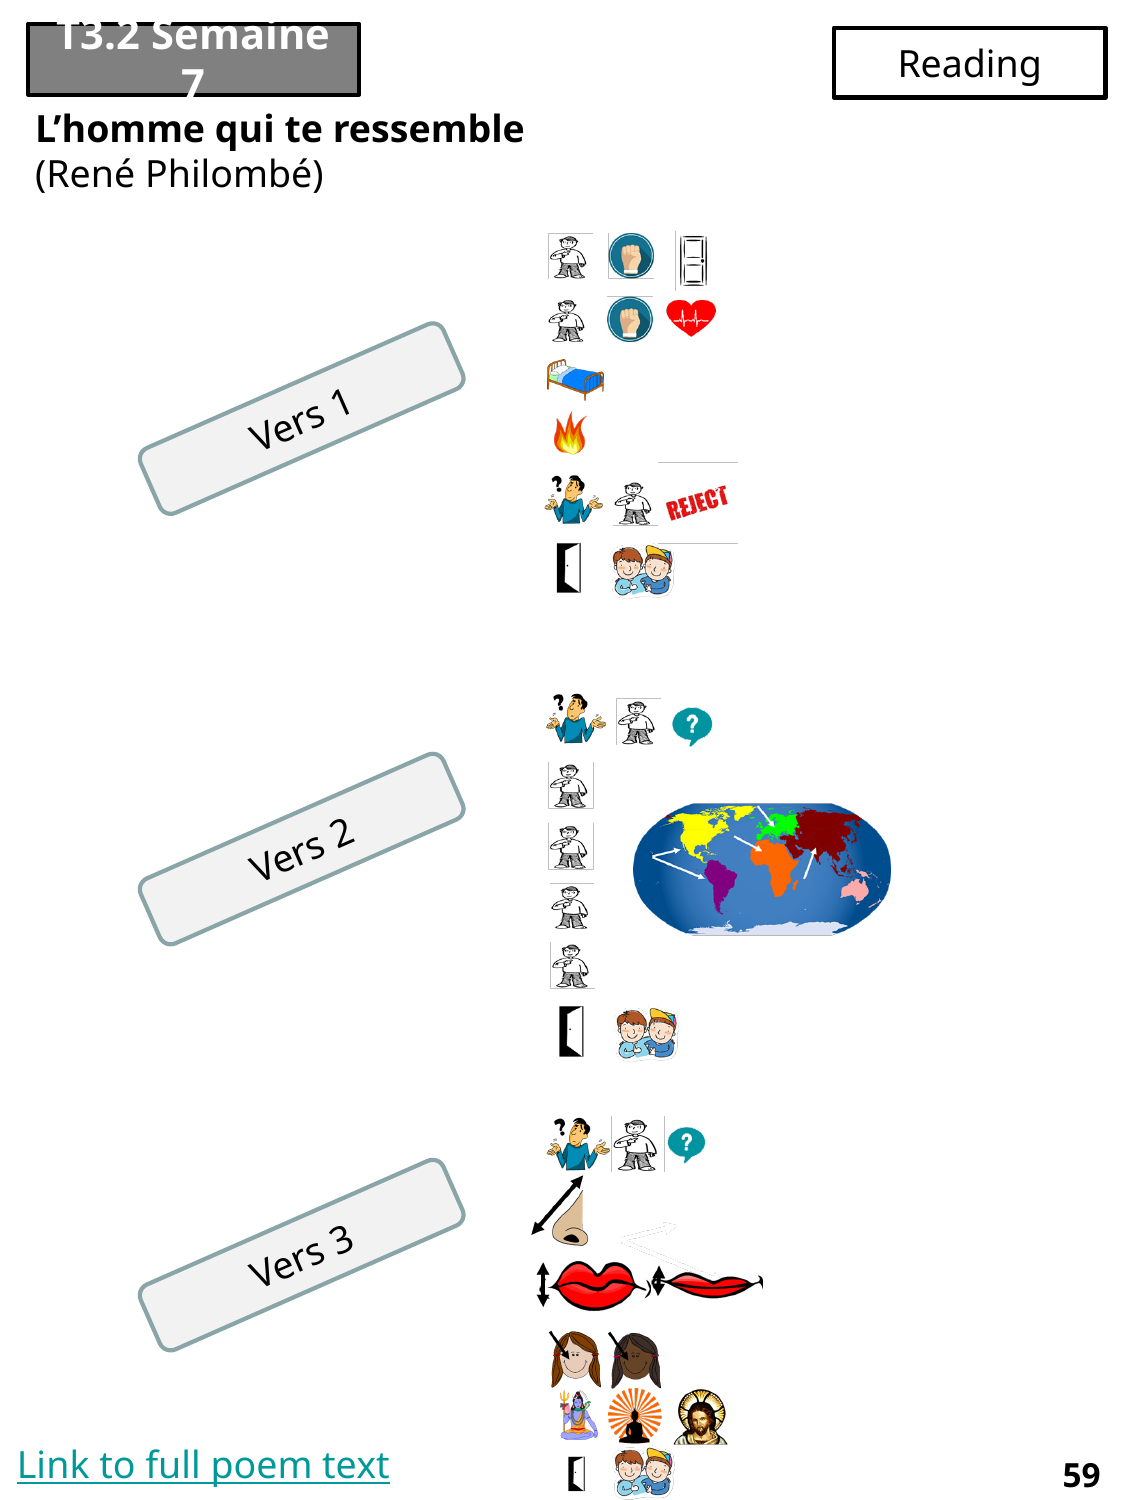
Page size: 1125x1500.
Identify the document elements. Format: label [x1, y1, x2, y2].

text_box [832, 26, 1108, 100]
picture [517, 1115, 763, 1500]
title [28, 17, 359, 97]
text_box [20, 22, 583, 203]
text_box [137, 1157, 466, 1353]
text_box [137, 321, 466, 516]
text_box [853, 1422, 1116, 1500]
picture [533, 231, 739, 606]
text_box [137, 751, 466, 947]
text_box [2, 1433, 517, 1500]
picture [534, 692, 891, 1070]
